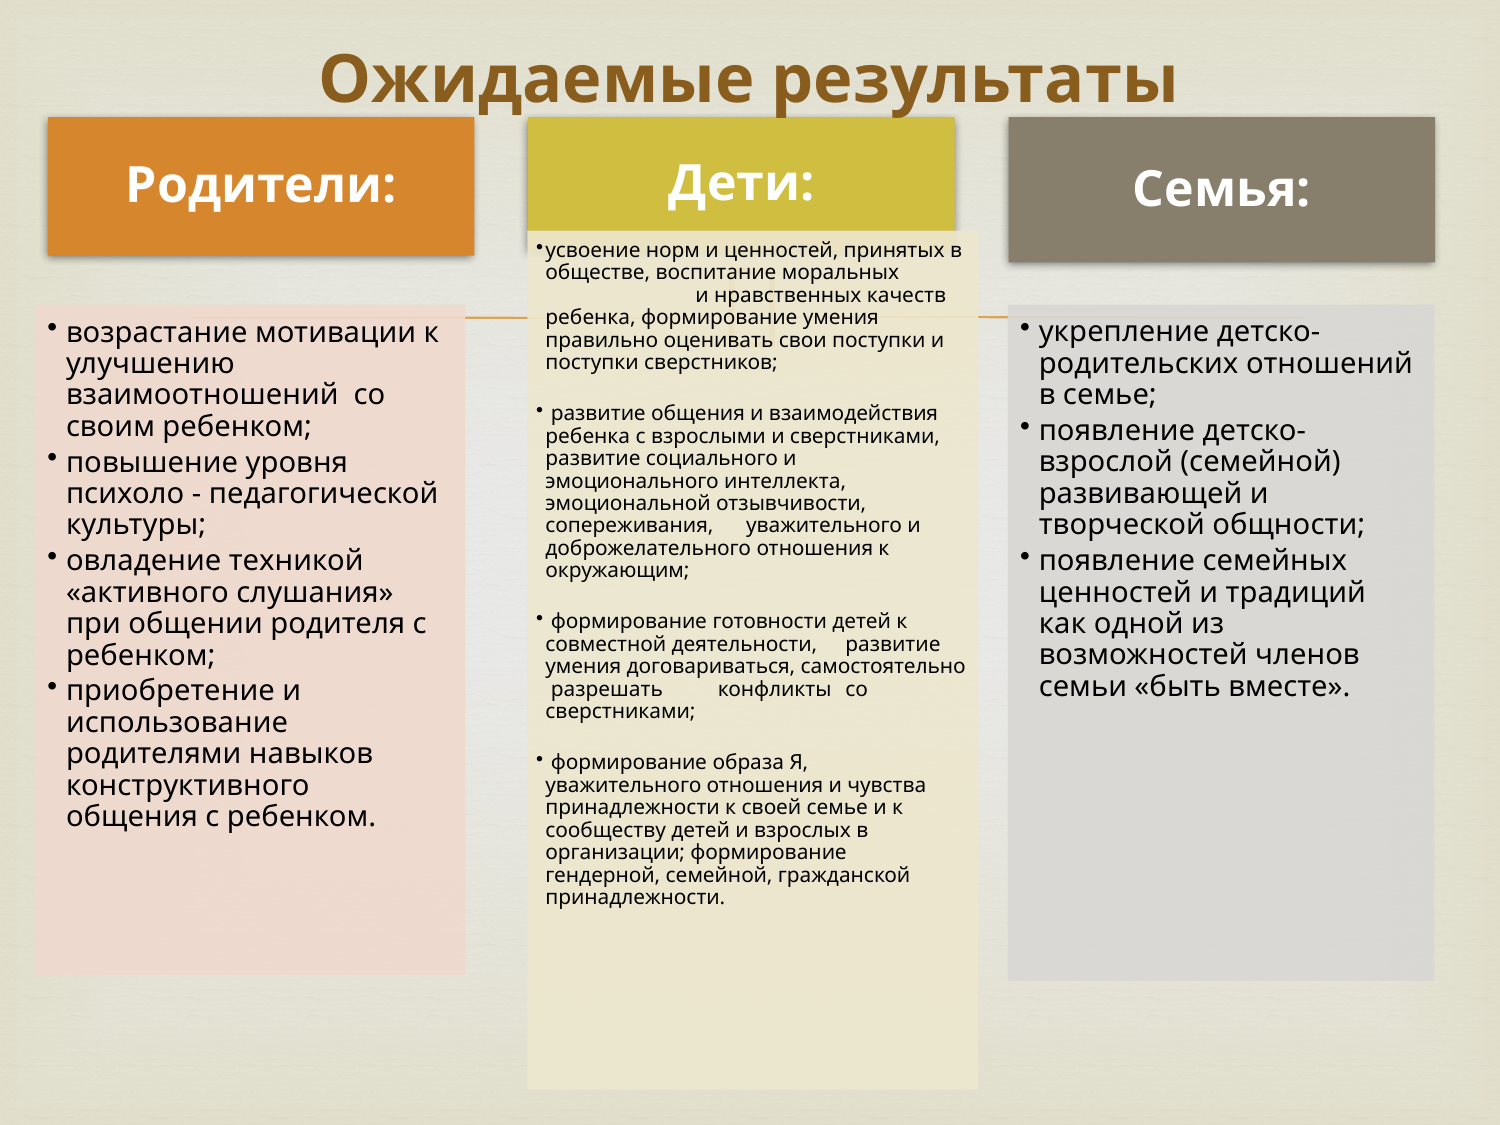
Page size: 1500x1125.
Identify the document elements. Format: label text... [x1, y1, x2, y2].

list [34, 116, 1466, 1091]
title Ожидаемые результаты [112, 35, 1386, 114]
